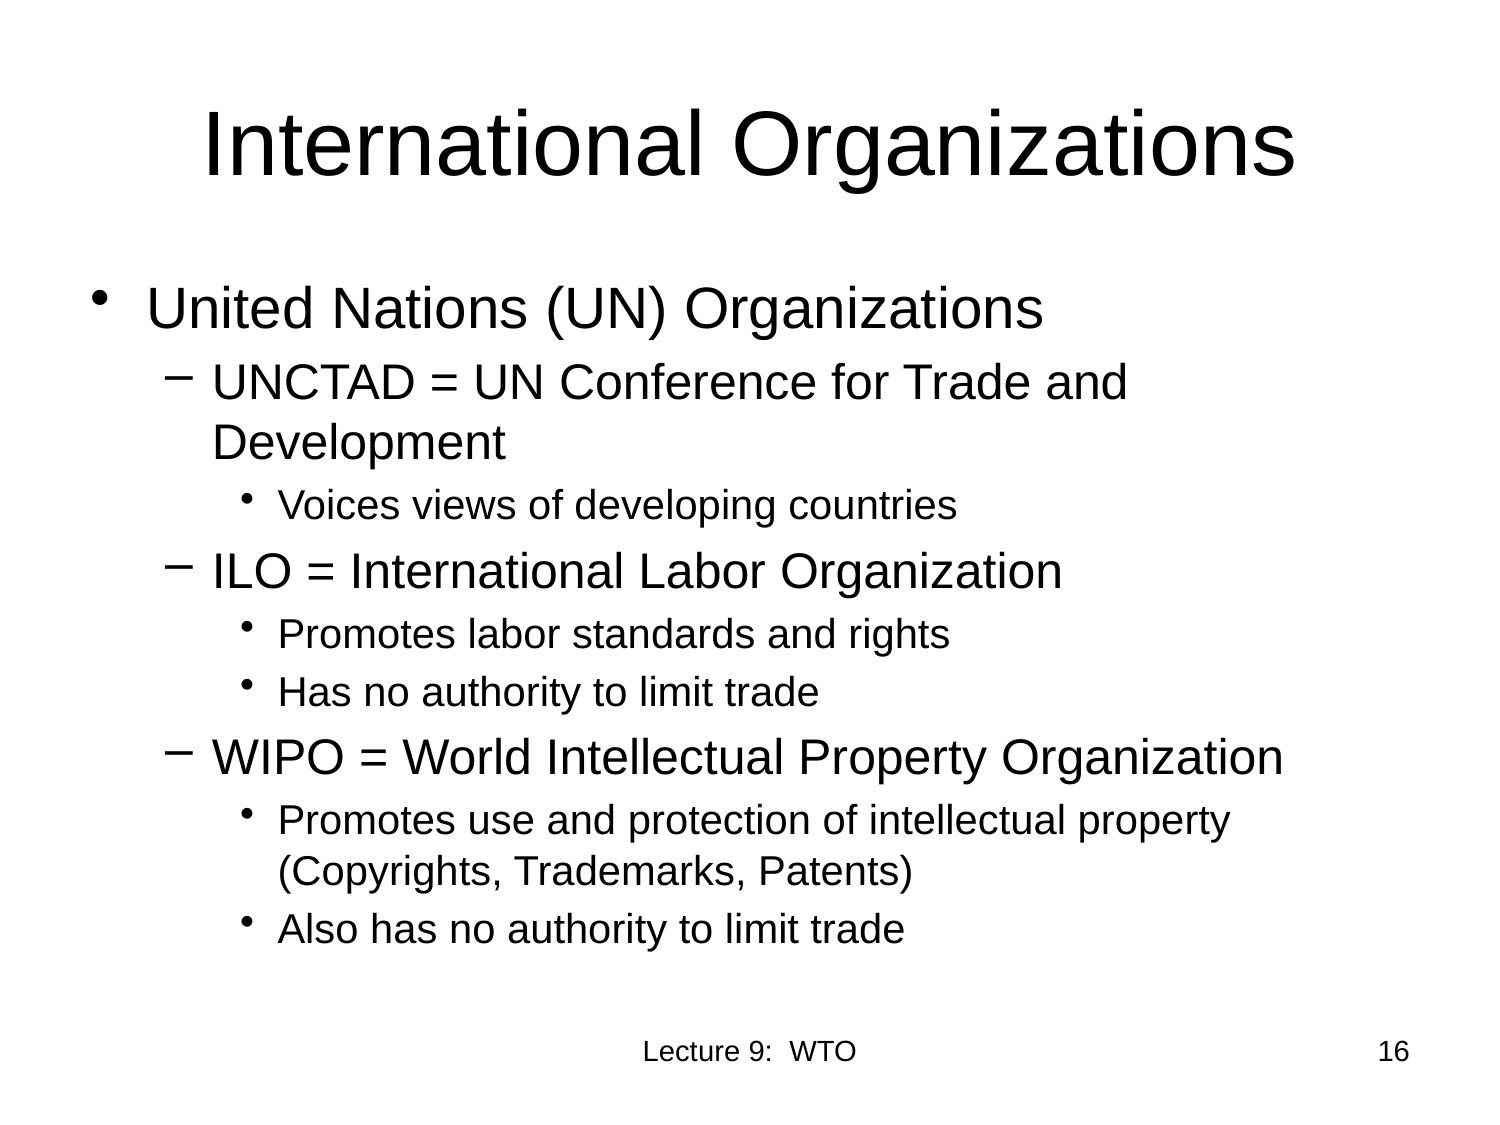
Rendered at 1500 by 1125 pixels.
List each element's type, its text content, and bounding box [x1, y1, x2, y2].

title International Organizations [74, 44, 1426, 233]
list United Nations (UN) Organizations UNCTAD = UN Conference for Trade and Development Voices views of developing countries ILO = International Labor Organization Promotes labor standards and rights Has no authority to limit trade WIPO = World Intellectual Property Organization Promotes use and protection of intellectual property (Copyrights, Trademarks, Patents) Also has no authority to limit trade [74, 262, 1426, 1006]
footer Lecture 9: WTO [512, 1024, 988, 1103]
slide_number 16 [1074, 1024, 1426, 1103]
